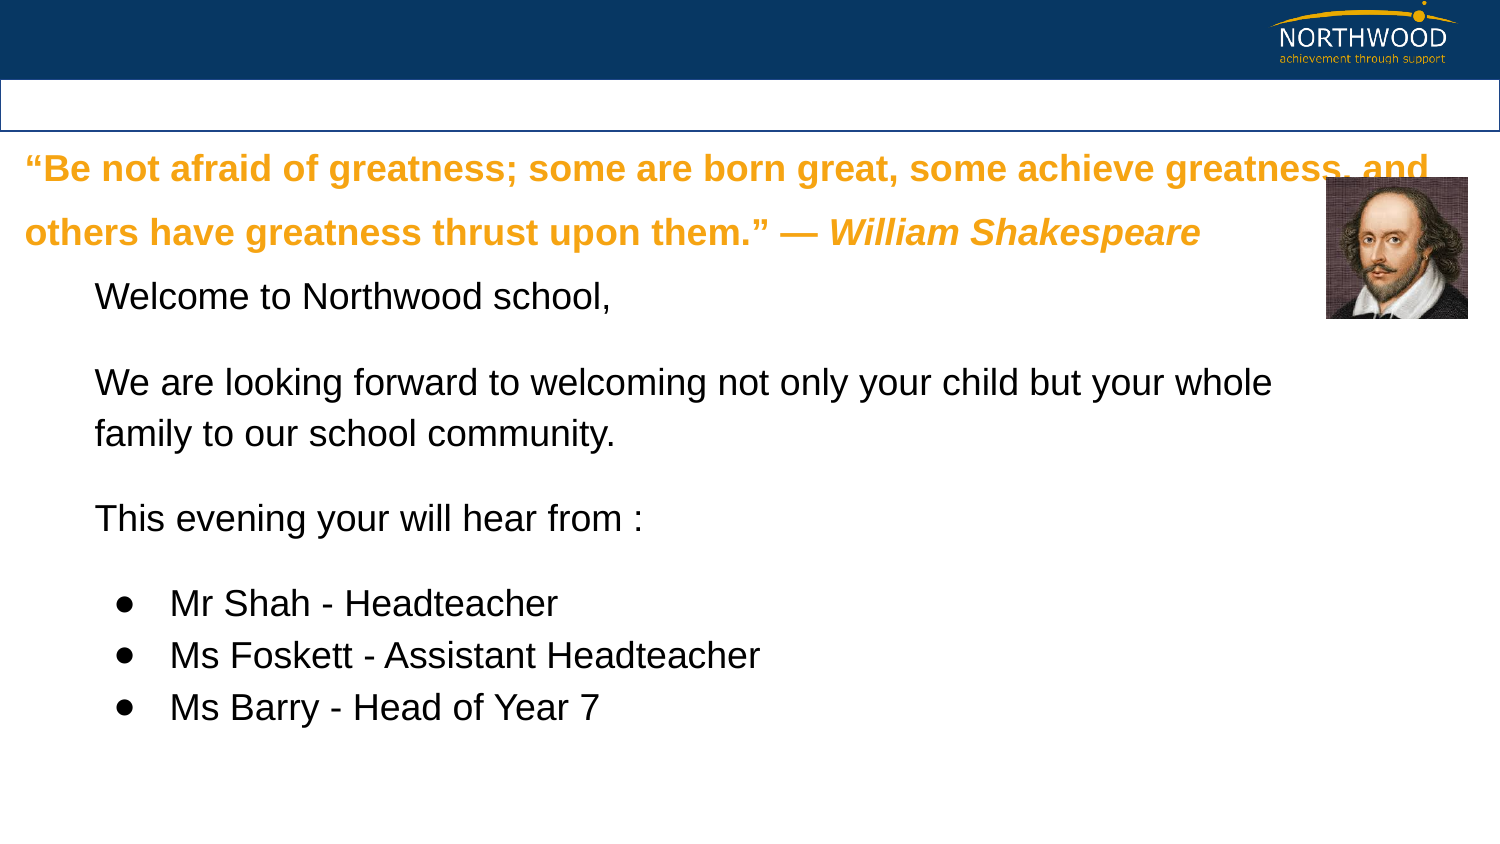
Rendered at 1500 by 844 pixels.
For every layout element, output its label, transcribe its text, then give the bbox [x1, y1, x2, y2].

text_box “Be not afraid of greatness; some are born great, some achieve greatness, and others have greatness thrust upon them.” — William Shakespeare [9, 111, 1448, 268]
text_box Welcome to Northwood school, We are looking forward to welcoming not only your child but your whole family to our school community. This evening your will hear from : Mr Shah - Headteacher Ms Foskett - Assistant Headteacher Ms Barry - Head of Year 7 [79, 250, 1327, 743]
picture [1267, 1, 1459, 64]
picture [1326, 177, 1468, 319]
